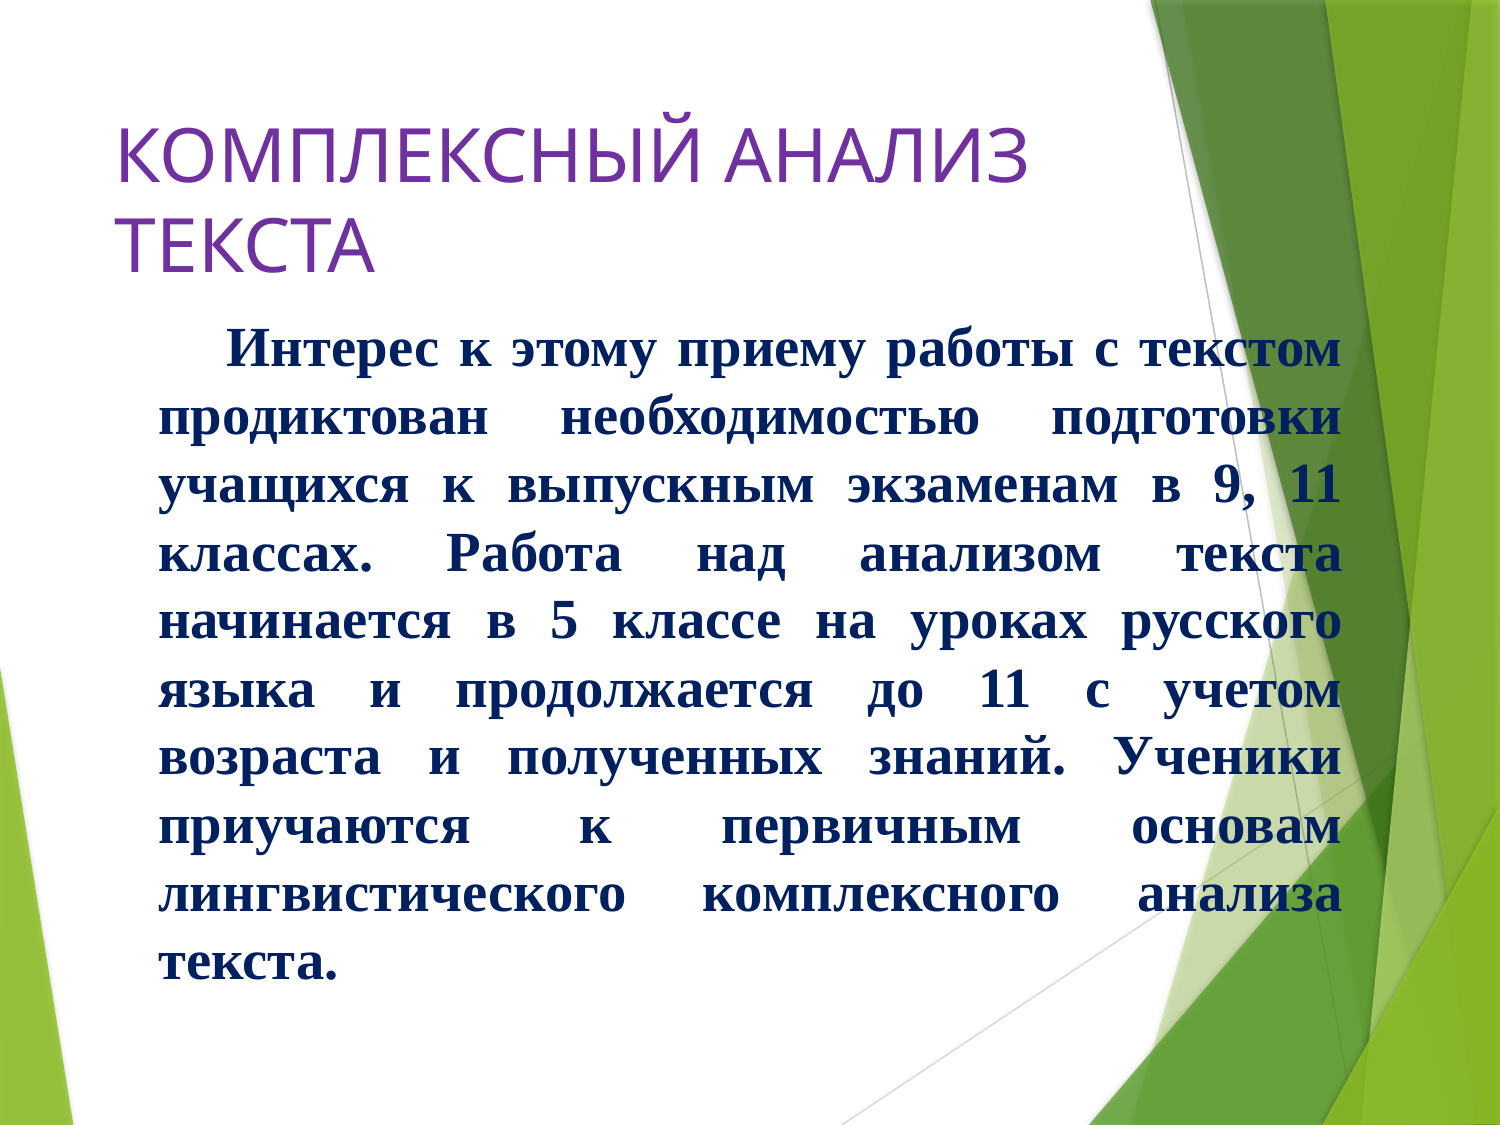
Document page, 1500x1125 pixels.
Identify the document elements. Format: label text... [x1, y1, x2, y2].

title Комплексный анализ текста [99, 99, 1142, 317]
list Интерес к этому приему работы с текстом продиктован необходимостью подготовки учащихся к выпускным экзаменам в 9, 11 классах. Работа над анализом текста начинается в 5 классе на уроках русского языка и продолжается до 11 с учетом возраста и полученных знаний. Ученики приучаются к первичным основам лингвистического комплексного анализа текста. [143, 302, 1359, 1005]
